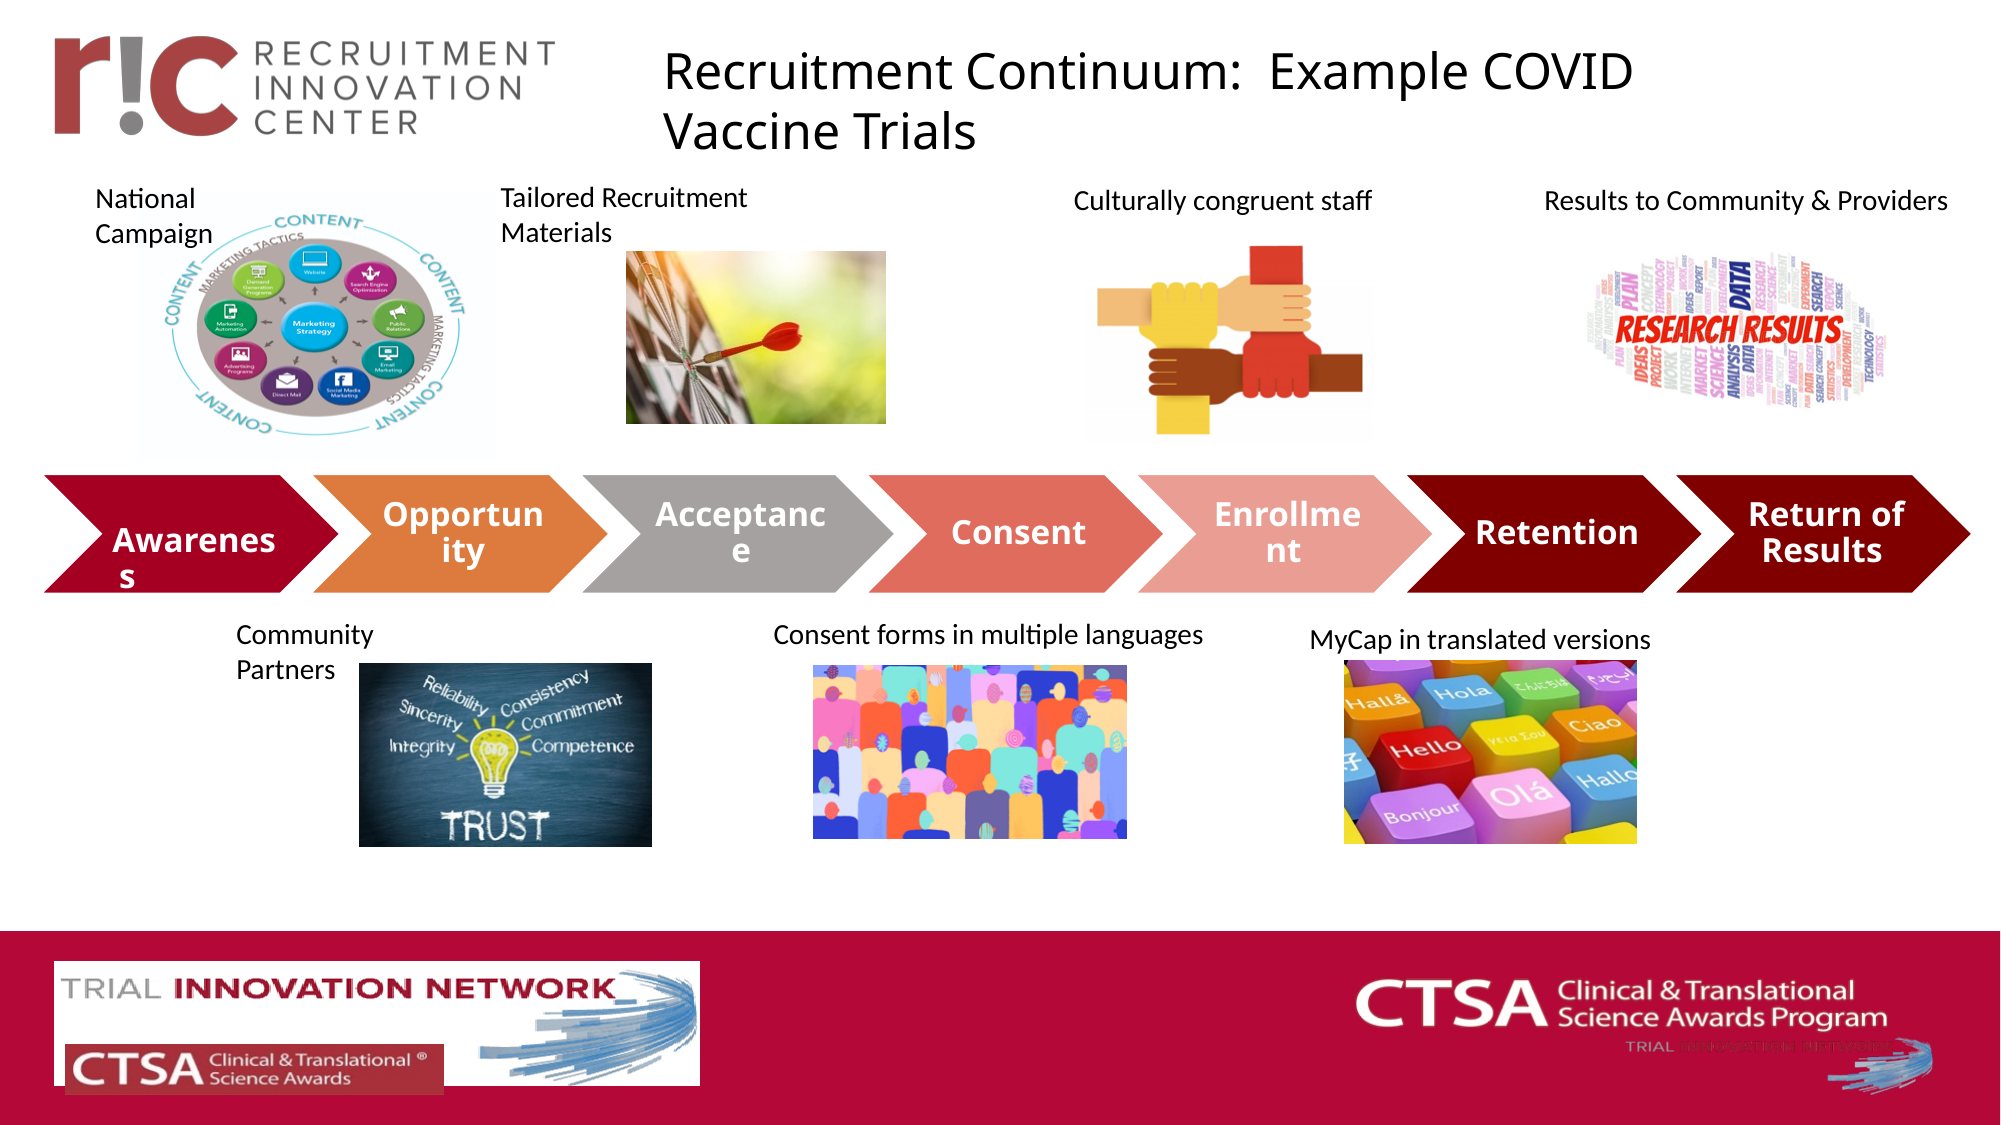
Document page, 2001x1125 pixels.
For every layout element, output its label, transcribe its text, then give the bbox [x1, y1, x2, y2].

picture [54, 961, 700, 1095]
text_box Recruitment Continuum: Example COVID Vaccine Trials [648, 32, 1764, 221]
picture [1344, 660, 1637, 844]
text_box National Campaign [80, 172, 284, 221]
picture [137, 192, 496, 462]
text_box Results to Community & Providers [1529, 173, 1964, 221]
text_box Tailored Recruitment Materials [485, 171, 774, 221]
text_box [40, 221, 1973, 847]
picture [1343, 968, 1934, 1095]
picture [359, 663, 652, 847]
picture [813, 665, 1127, 839]
picture [626, 251, 885, 424]
text_box Culturally congruent staff [1059, 173, 1394, 221]
picture [40, 20, 569, 146]
picture [1085, 239, 1374, 443]
picture [1574, 245, 1897, 414]
